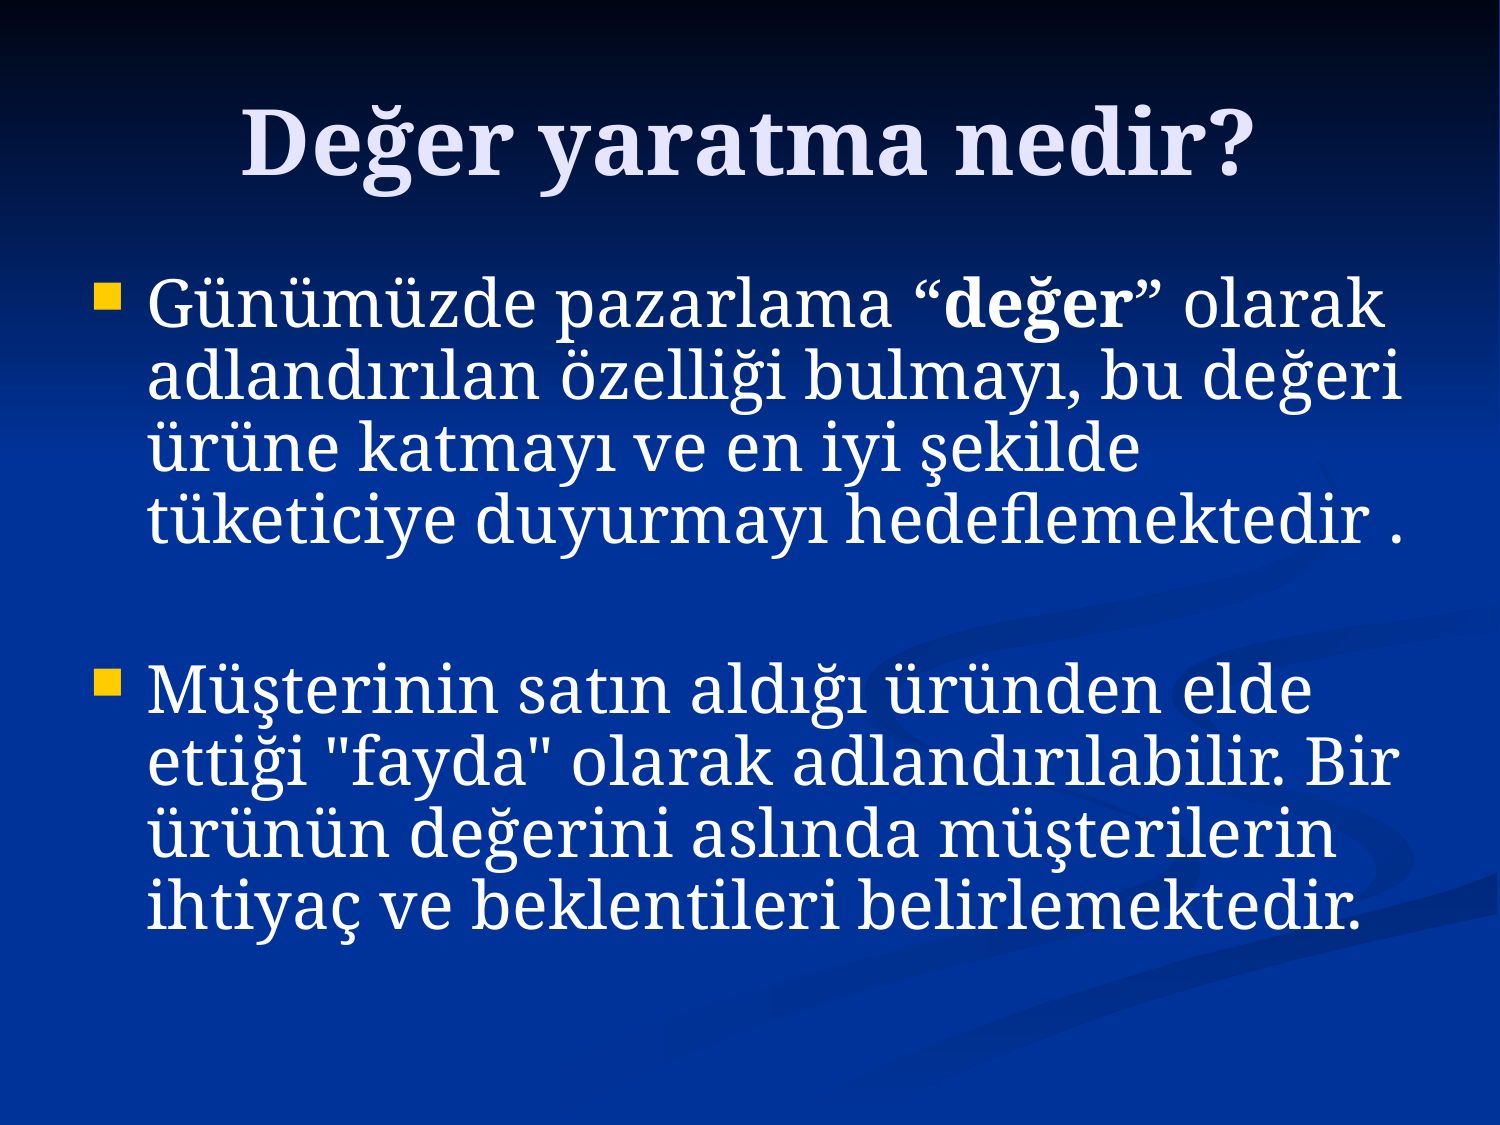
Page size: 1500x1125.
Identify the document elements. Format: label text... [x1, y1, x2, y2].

title Değer yaratma nedir? [74, 44, 1426, 233]
list Günümüzde pazarlama “değer” olarak adlandırılan özelliği bulmayı, bu değeri ürüne katmayı ve en iyi şekilde tüketiciye duyurmayı hedeflemektedir . Müşterinin satın aldığı üründen elde ettiği "fayda" olarak adlandırılabilir. Bir ürünün değerini aslında müşterilerin ihtiyaç ve beklentileri belirlemektedir. [74, 262, 1426, 1006]
